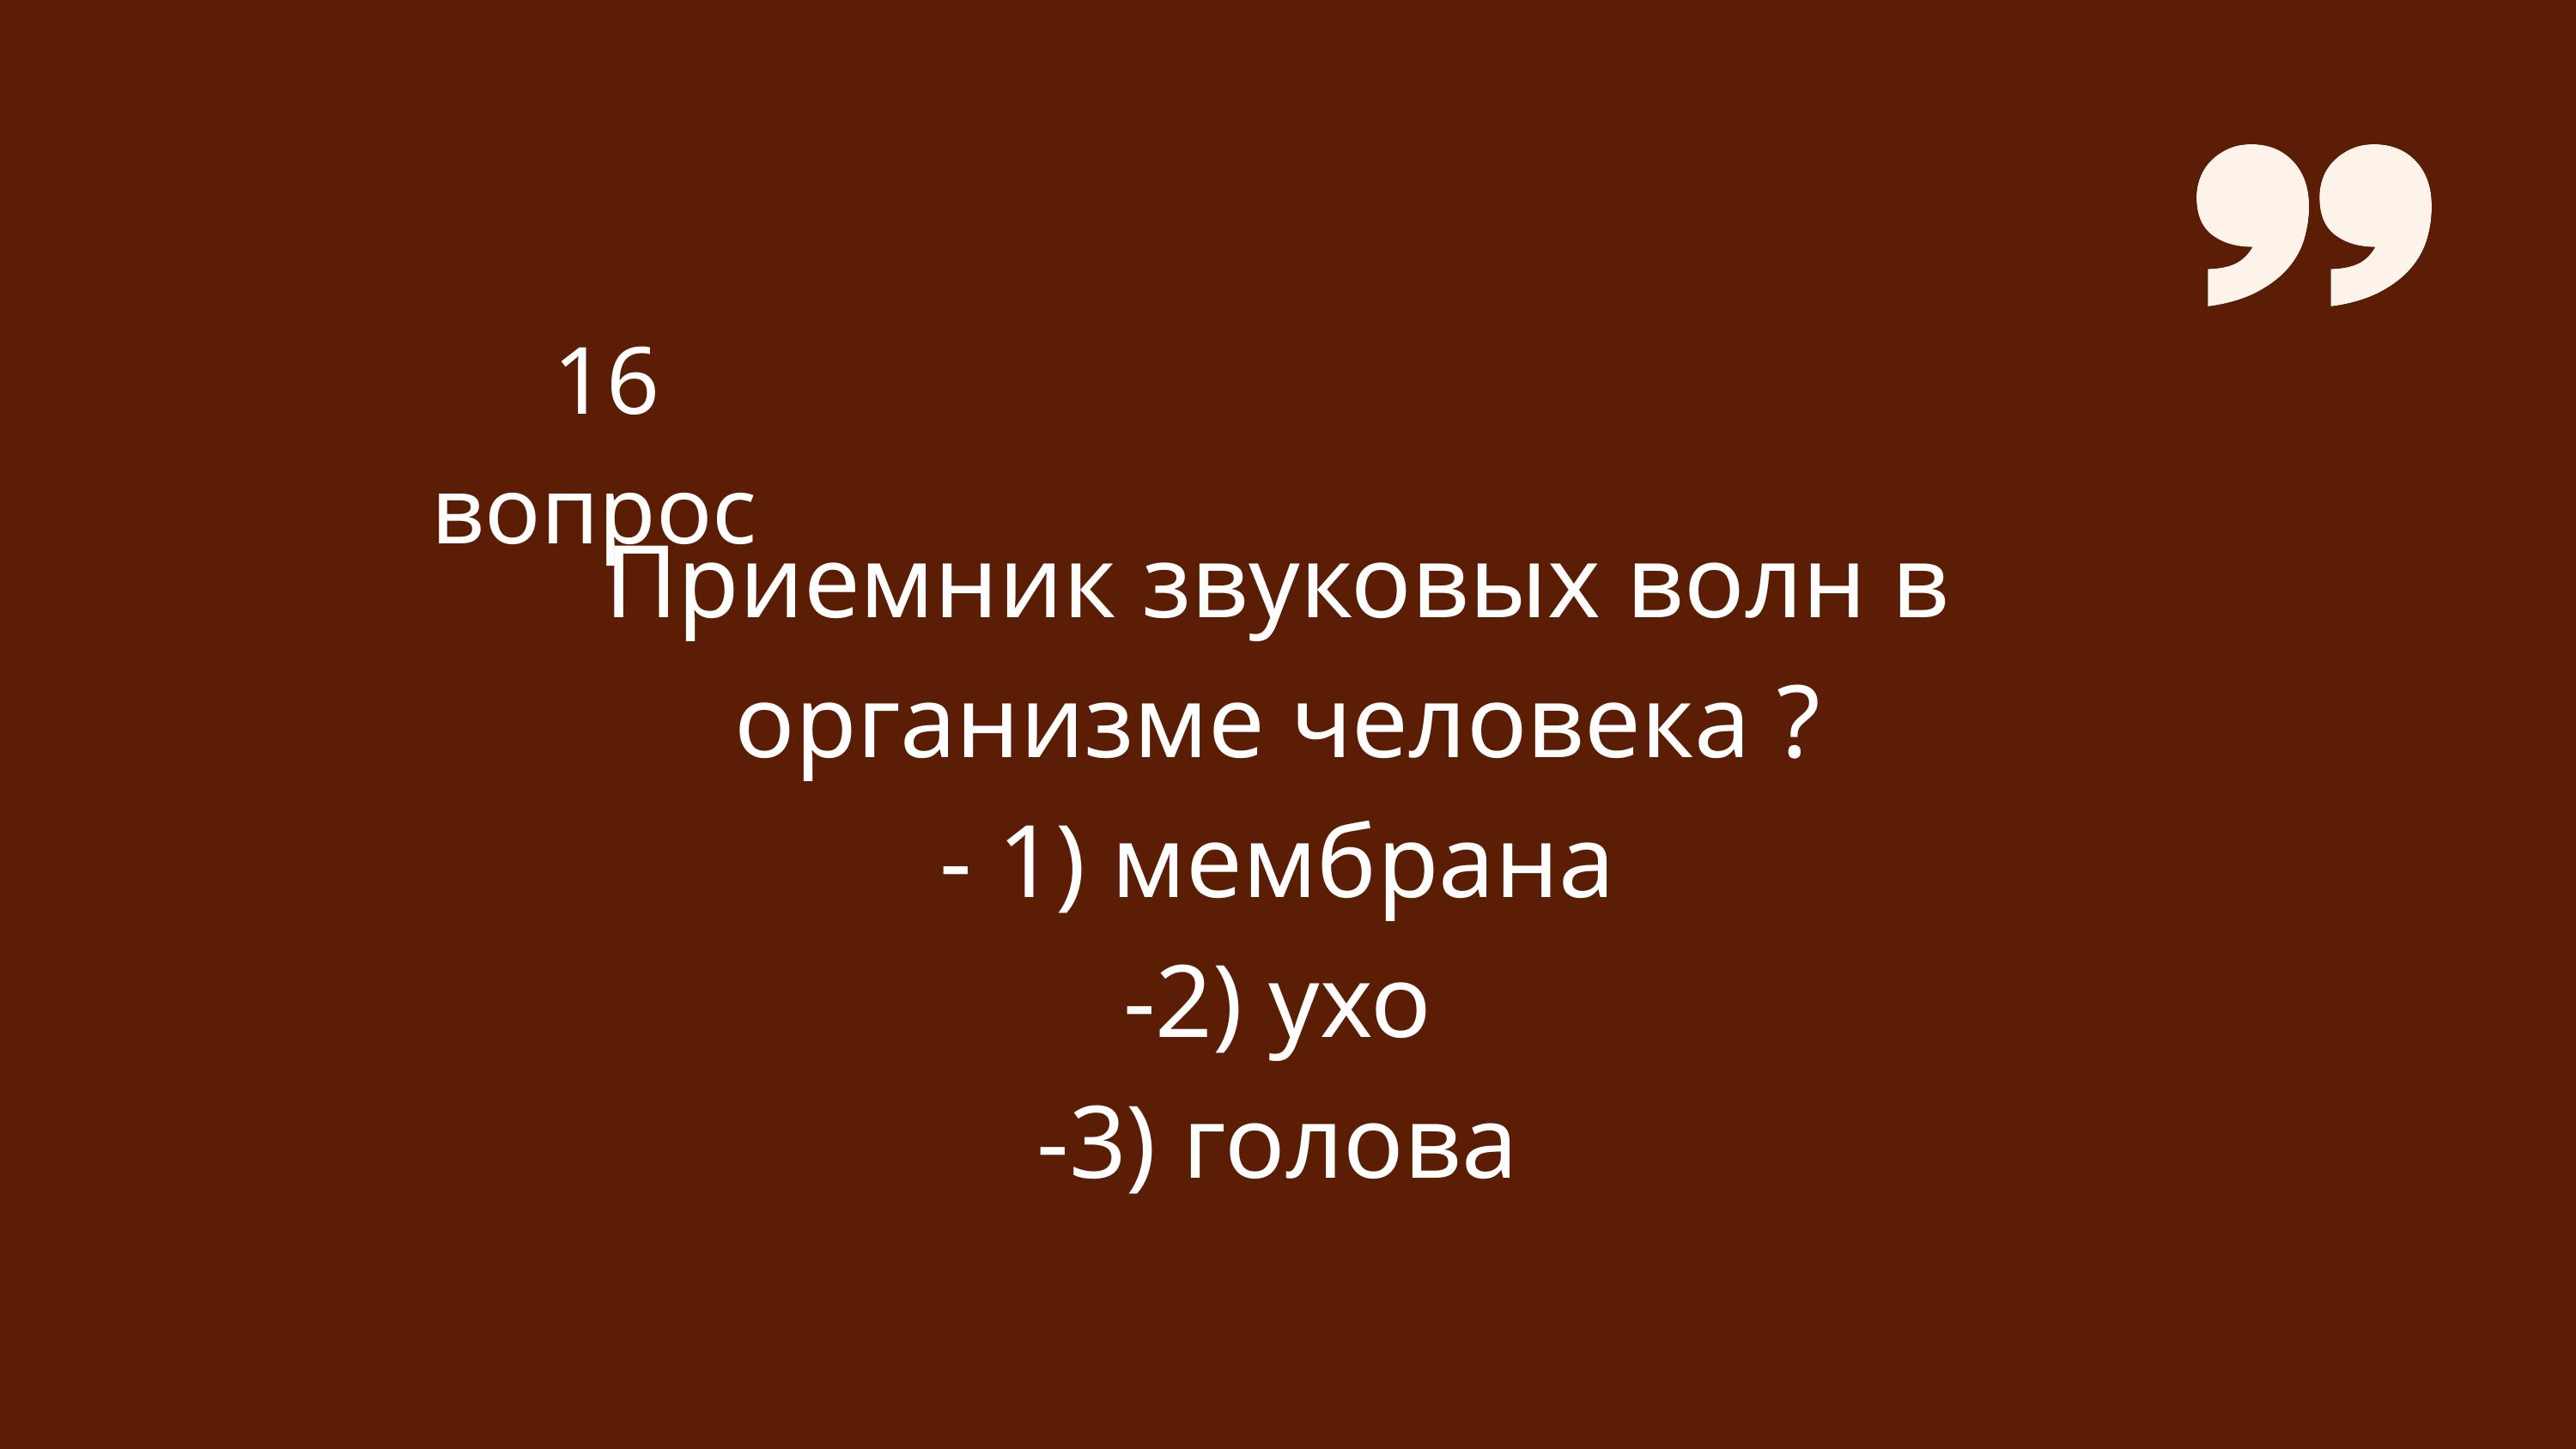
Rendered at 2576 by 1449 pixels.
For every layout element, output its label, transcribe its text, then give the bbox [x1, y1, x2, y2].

text_box Приемник звуковых волн в организме человека ? - 1) мембрана -2) ухо -3) голова [556, 497, 2000, 1338]
text_box 16 вопрос [355, 301, 834, 563]
picture [2196, 144, 2432, 307]
